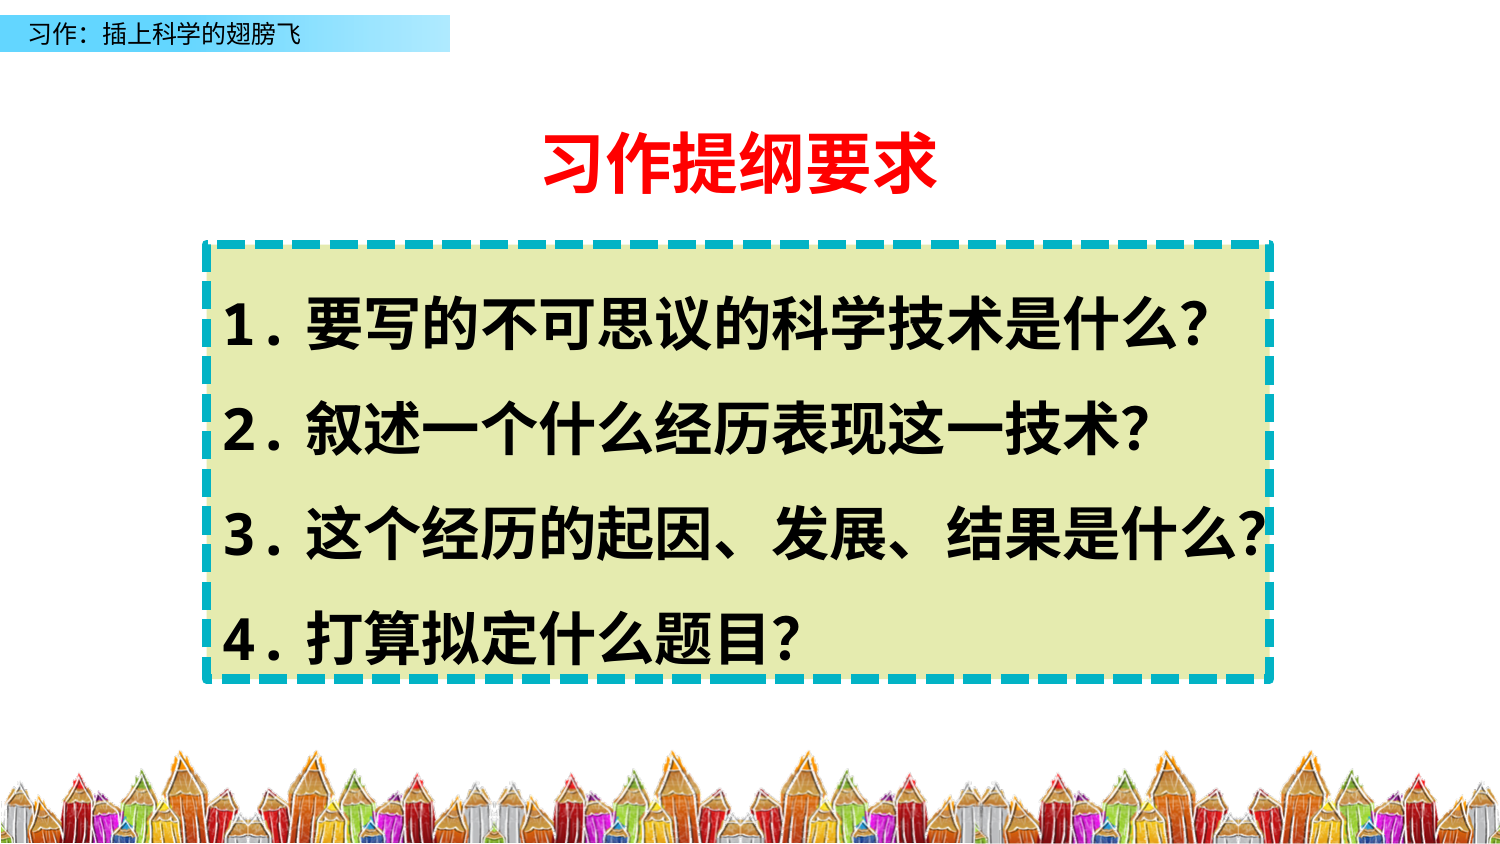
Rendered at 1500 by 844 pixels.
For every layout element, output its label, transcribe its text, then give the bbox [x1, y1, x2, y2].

text_box 习作提纲要求 [523, 114, 1087, 210]
text_box 1.要写的不可思议的科学技术是什么？ 2.叙述一个什么经历表现这一技术？ 3.这个经历的起因、发展、结果是什么？ 4.打算拟定什么题目？ [206, 244, 1270, 680]
picture [0, 727, 1500, 844]
